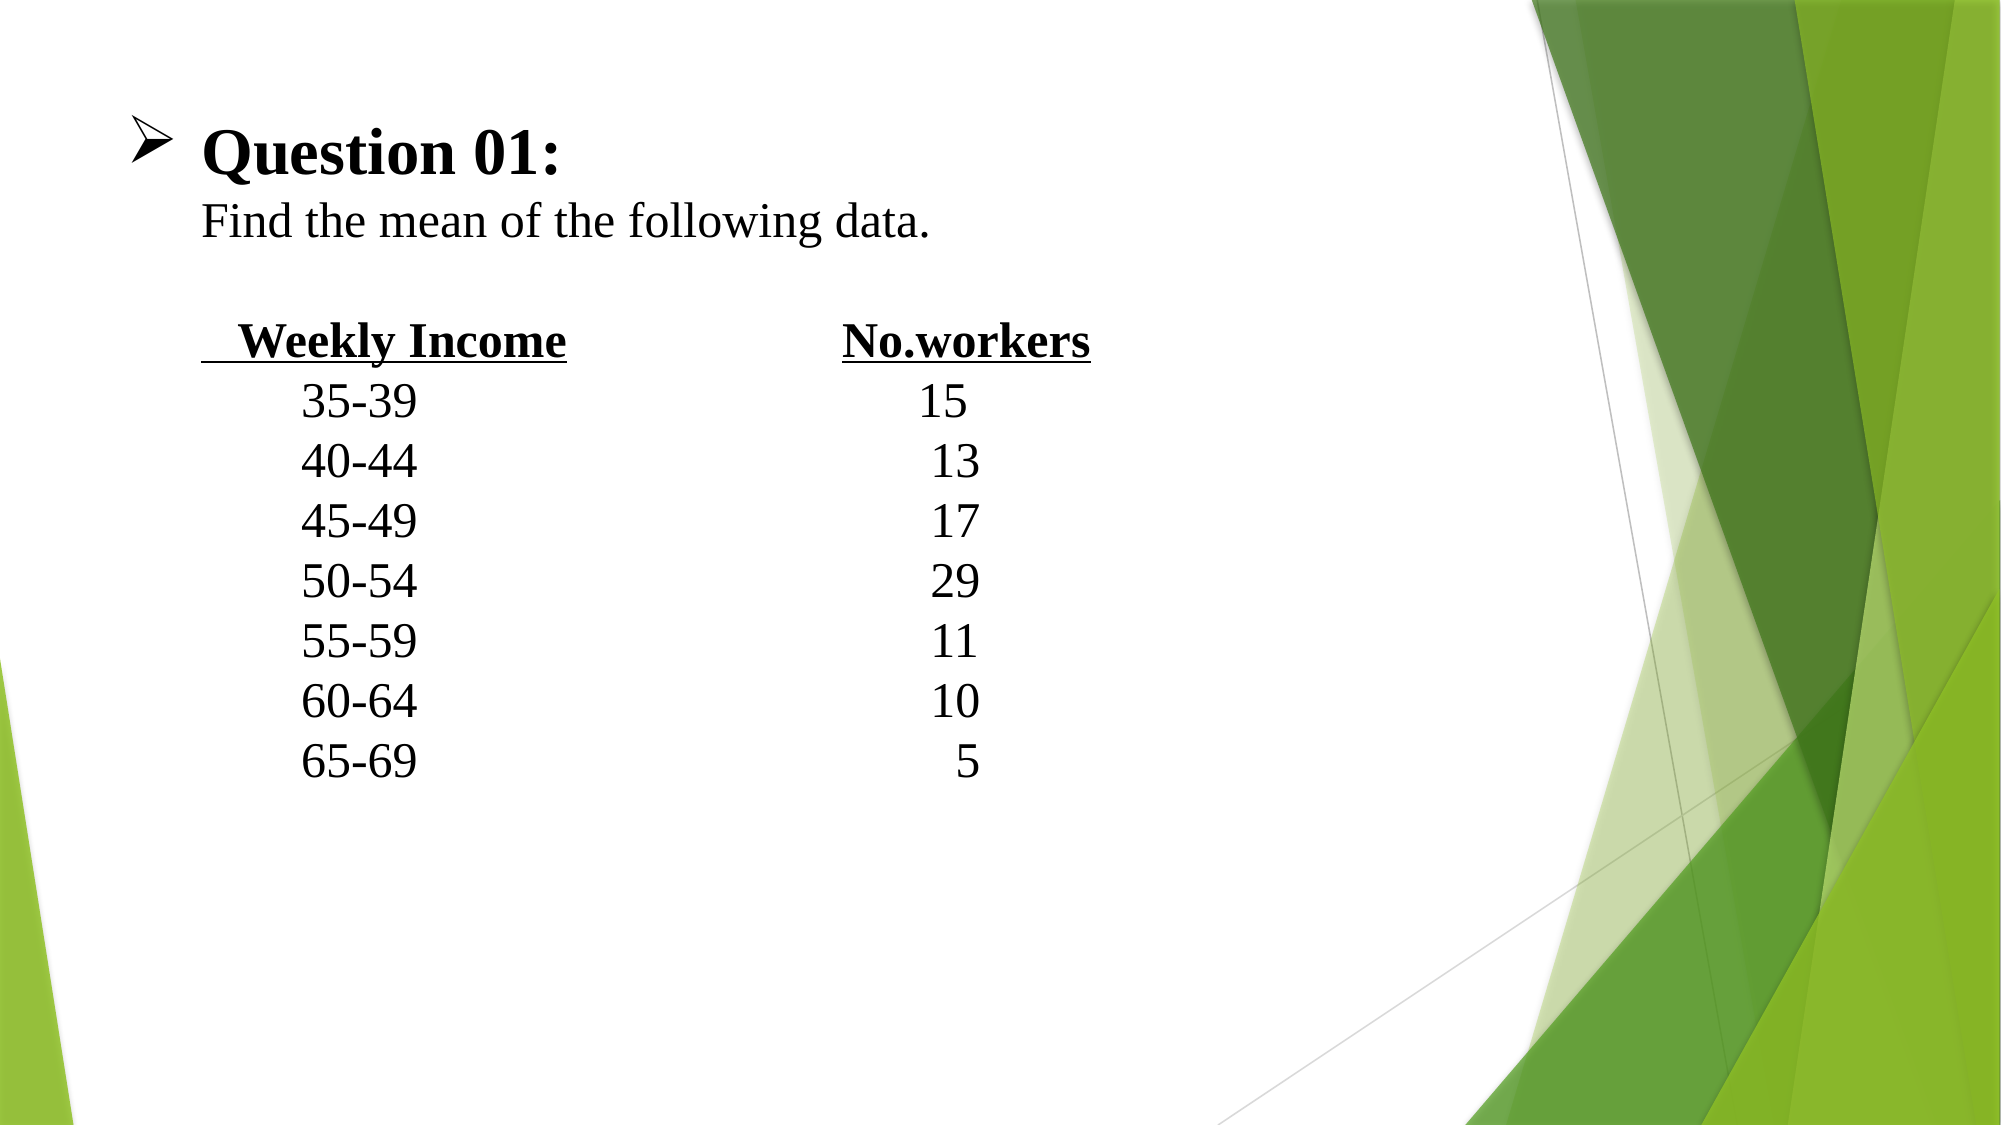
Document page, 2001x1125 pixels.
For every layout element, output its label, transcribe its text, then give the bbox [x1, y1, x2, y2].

title Question 01: Find the mean of the following data. Weekly Income No.workers 35-39 15 40-44 13 45-49 17 50-54 29 55-59 11 60-64 10 65-69 5 [111, 99, 1543, 1019]
